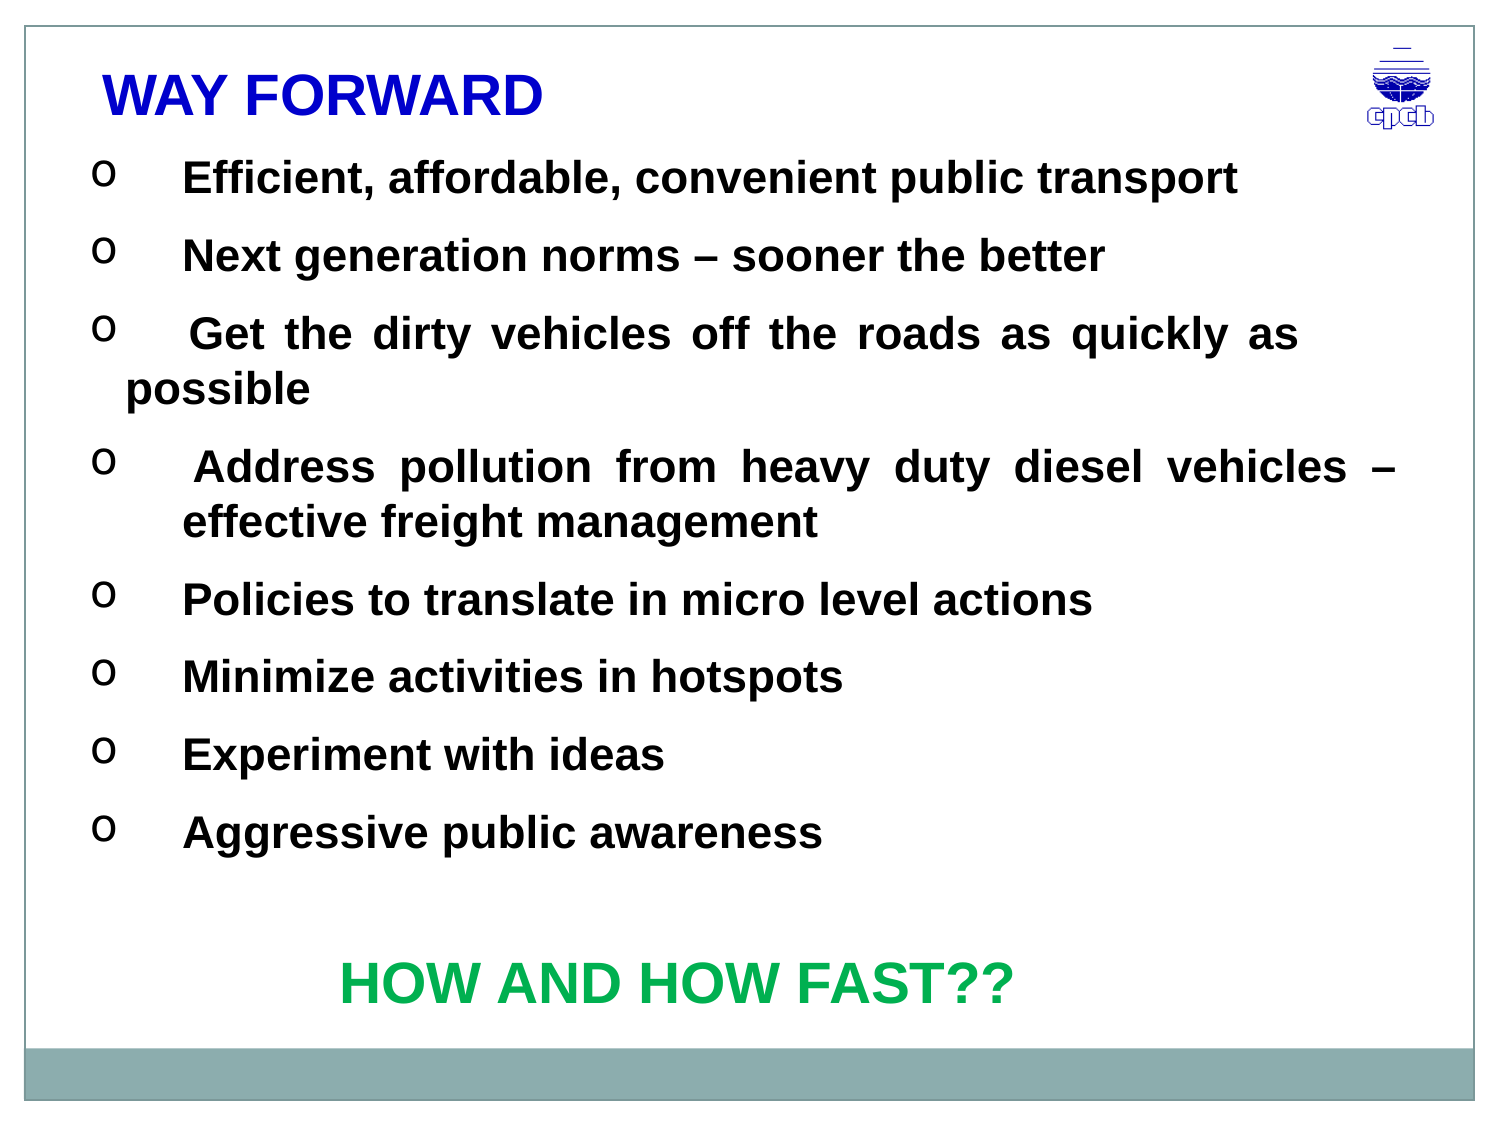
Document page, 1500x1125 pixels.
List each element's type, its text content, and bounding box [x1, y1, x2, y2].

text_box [1337, 37, 1463, 151]
text_box Efficient, affordable, convenient public transport Next generation norms – sooner the better Get the dirty vehicles off the roads as quickly as possible Address pollution from heavy duty diesel vehicles – effective freight management Policies to translate in micro level actions Minimize activities in hotspots Experiment with ideas Aggressive public awareness [74, 62, 1413, 866]
text_box WAY FORWARD [87, 50, 600, 135]
text_box HOW AND HOW FAST?? [324, 937, 1113, 1023]
